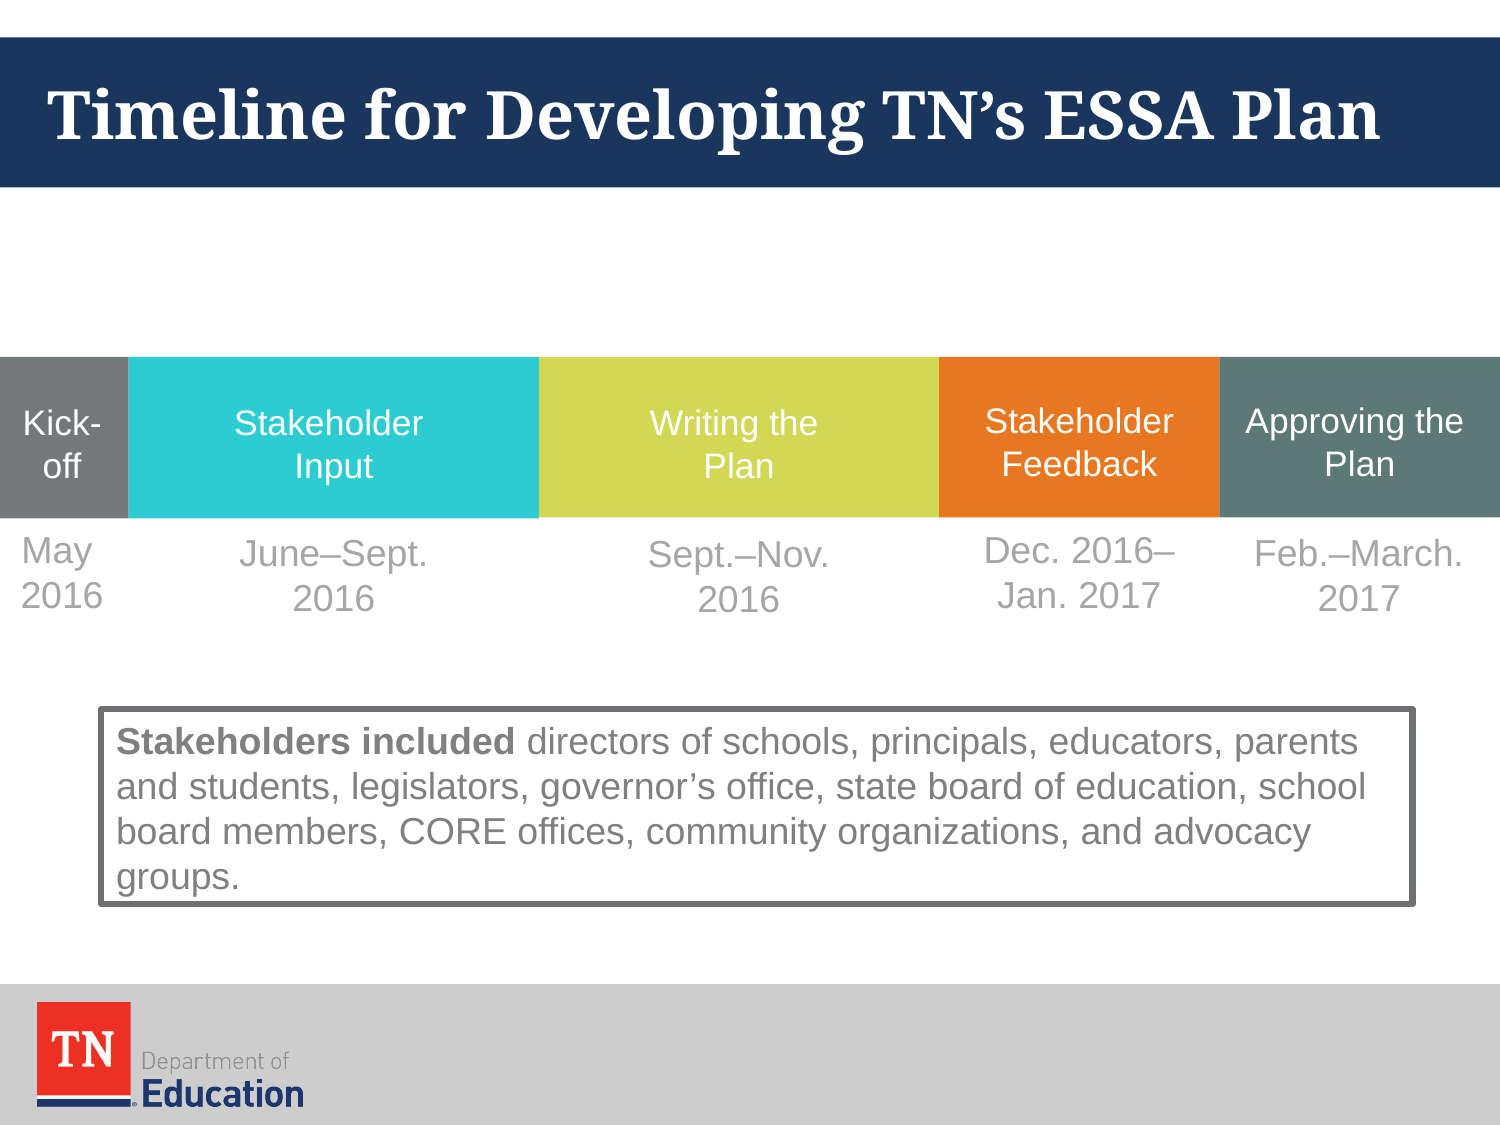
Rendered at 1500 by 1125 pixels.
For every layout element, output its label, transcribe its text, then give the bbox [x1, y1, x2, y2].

text_box [0, 356, 127, 393]
title Timeline for Developing TN’s ESSA Plan [32, 37, 1450, 188]
text_box Sept.–Nov. 2016 [538, 522, 939, 628]
text_box Stakeholder Feedback [939, 390, 1220, 491]
text_box Stakeholder Input [128, 393, 538, 493]
text_box [938, 491, 1218, 518]
text_box [538, 493, 938, 519]
text_box June–Sept. 2016 [128, 521, 539, 627]
text_box [538, 355, 938, 393]
text_box [1218, 491, 1500, 519]
picture [37, 1002, 303, 1107]
text_box Dec. 2016– Jan. 2017 [938, 518, 1220, 624]
text_box Stakeholders included directors of schools, principals, educators, parents and students, legislators, governor’s office, state board of education, school board members, CORE offices, community organizations, and advocacy groups. [100, 708, 1414, 905]
text_box [0, 493, 127, 520]
text_box [1218, 355, 1500, 390]
text_box May 2016 [3, 518, 122, 623]
text_box [127, 356, 538, 393]
text_box [938, 355, 1218, 393]
text_box [127, 493, 540, 520]
text_box Approving the Plan [1220, 390, 1500, 491]
text_box Writing the Plan [538, 393, 940, 493]
text_box Kick- off [0, 393, 128, 493]
text_box Feb.–March. 2017 [1219, 521, 1499, 627]
